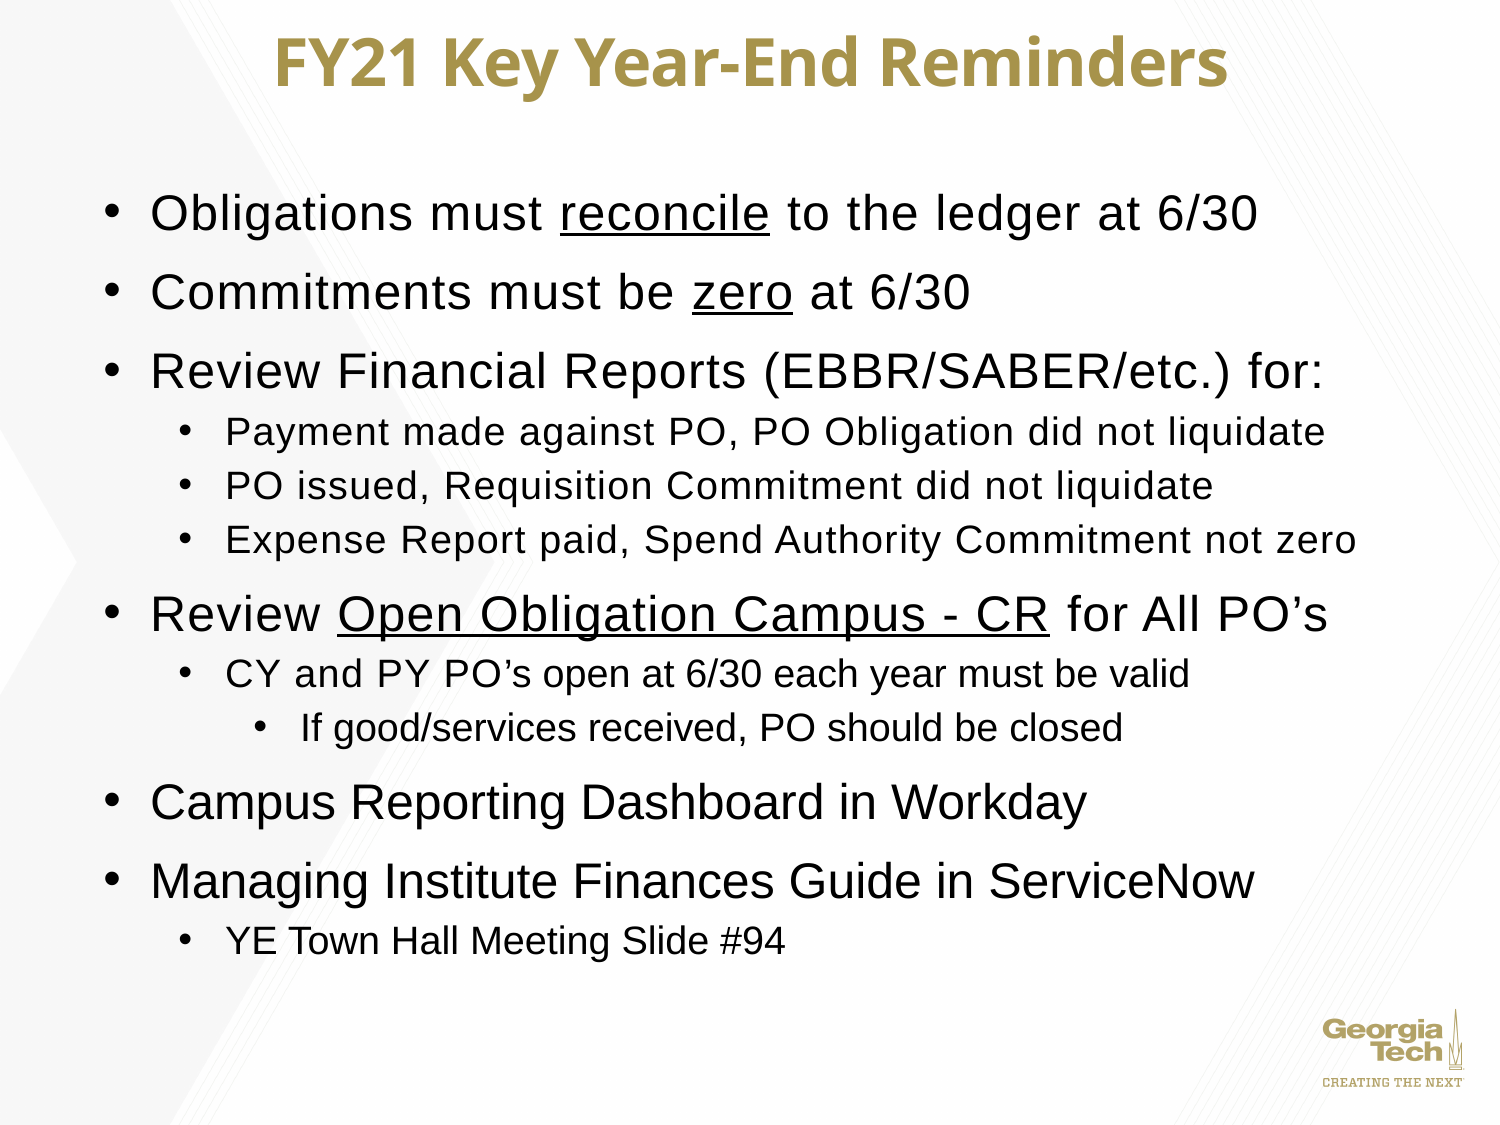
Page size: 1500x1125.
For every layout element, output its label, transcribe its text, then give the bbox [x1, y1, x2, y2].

text_box Obligations must reconcile to the ledger at 6/30 Commitments must be zero at 6/30 Review Financial Reports (EBBR/SABER/etc.) for: Payment made against PO, PO Obligation did not liquidate PO issued, Requisition Commitment did not liquidate Expense Report paid, Spend Authority Commitment not zero Review Open Obligation Campus - CR for All PO’s CY and PY PO’s open at 6/30 each year must be valid If good/services received, PO should be closed Campus Reporting Dashboard in Workday Managing Institute Finances Guide in ServiceNow YE Town Hall Meeting Slide #94 [73, 172, 1425, 971]
picture [0, 155, 1500, 1125]
title FY21 Key Year-End Reminders [0, 0, 1500, 155]
